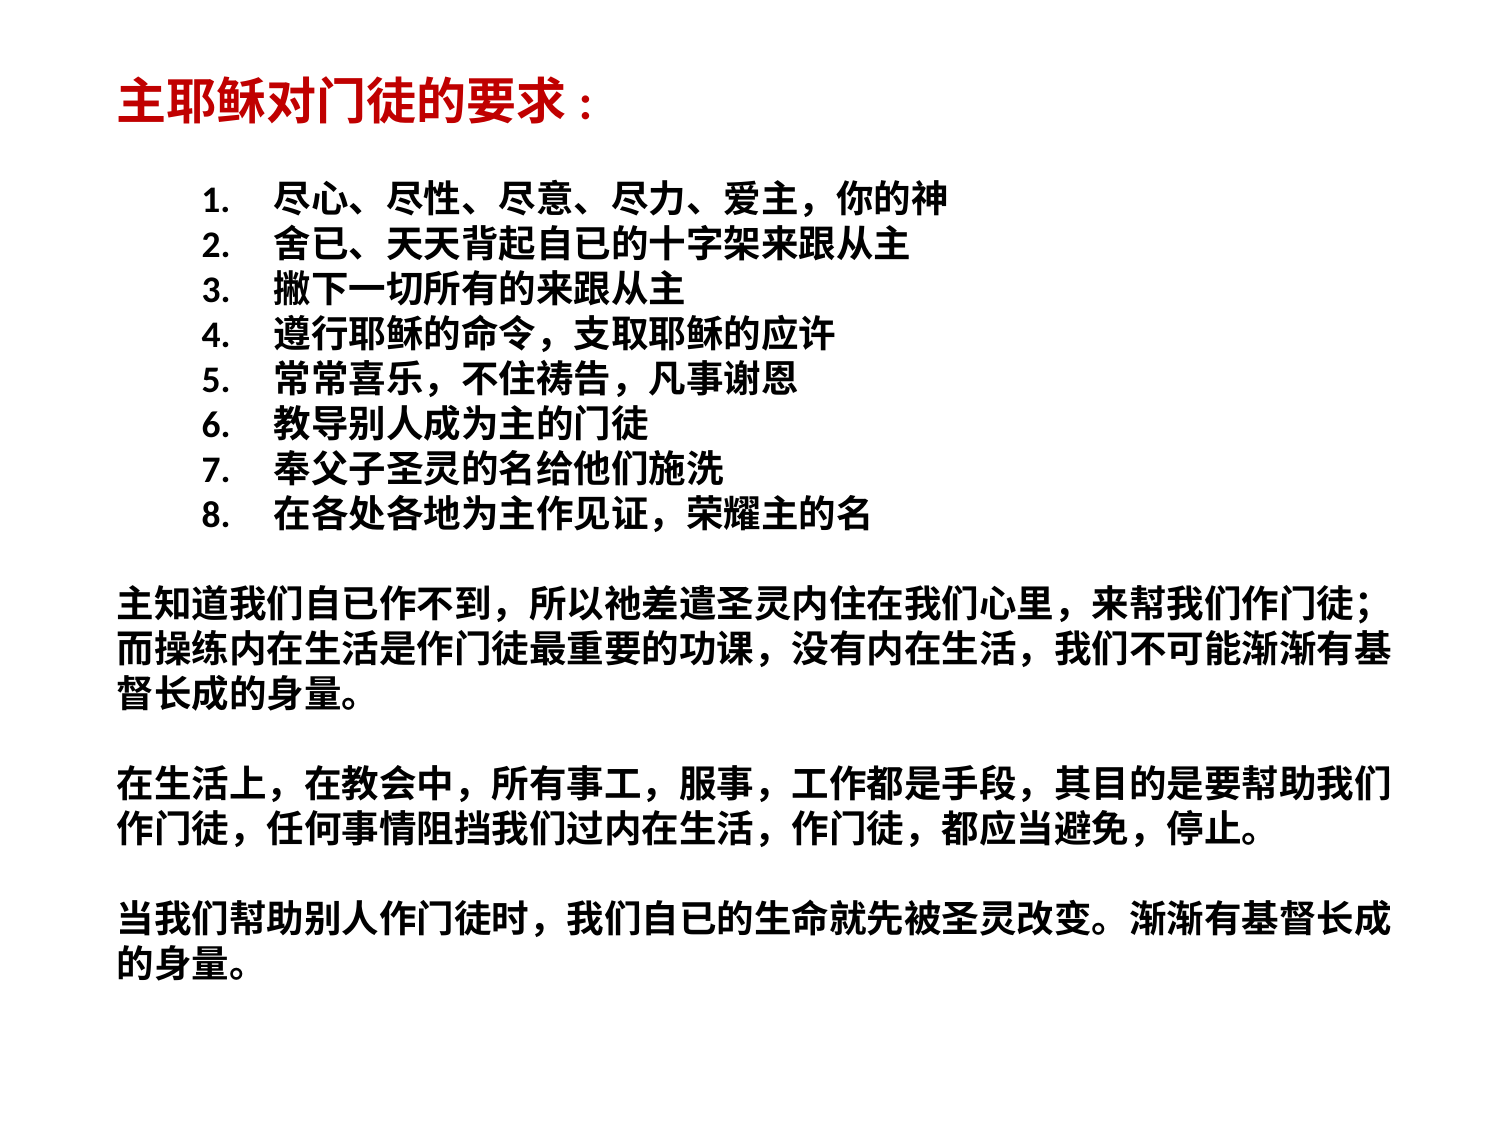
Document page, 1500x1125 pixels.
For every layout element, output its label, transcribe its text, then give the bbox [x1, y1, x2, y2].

text_box 主耶稣对门徒的要求: 1. 尽心、尽性、尽意、尽力、爱主，你的神 2. 舍已、天天背起自已的十字架来跟从主 3. 撇下一切所有的来跟从主 4. 遵行耶稣的命令，支取耶稣的应许 5. 常常喜乐，不住祷告，凡事谢恩 6. 教导别人成为主的门徒 7. 奉父子圣灵的名给他们施洗 8. 在各处各地为主作见证，荣耀主的名 主知道我们自已作不到，所以祂差遣圣灵内住在我们心里，来幇我们作门徒；而操练内在生活是作门徒最重要的功课，没有内在生活，我们不可能渐渐有基督长成的身量。 在生活上，在教会中，所有事工，服事，工作都是手段，其目的是要幇助我们作门徒，任何事情阻挡我们过内在生活，作门徒，都应当避免，停止。 当我们幇助别人作门徒时，我们自已的生命就先被圣灵改变。渐渐有基督长成的身量。 [101, 62, 1427, 993]
